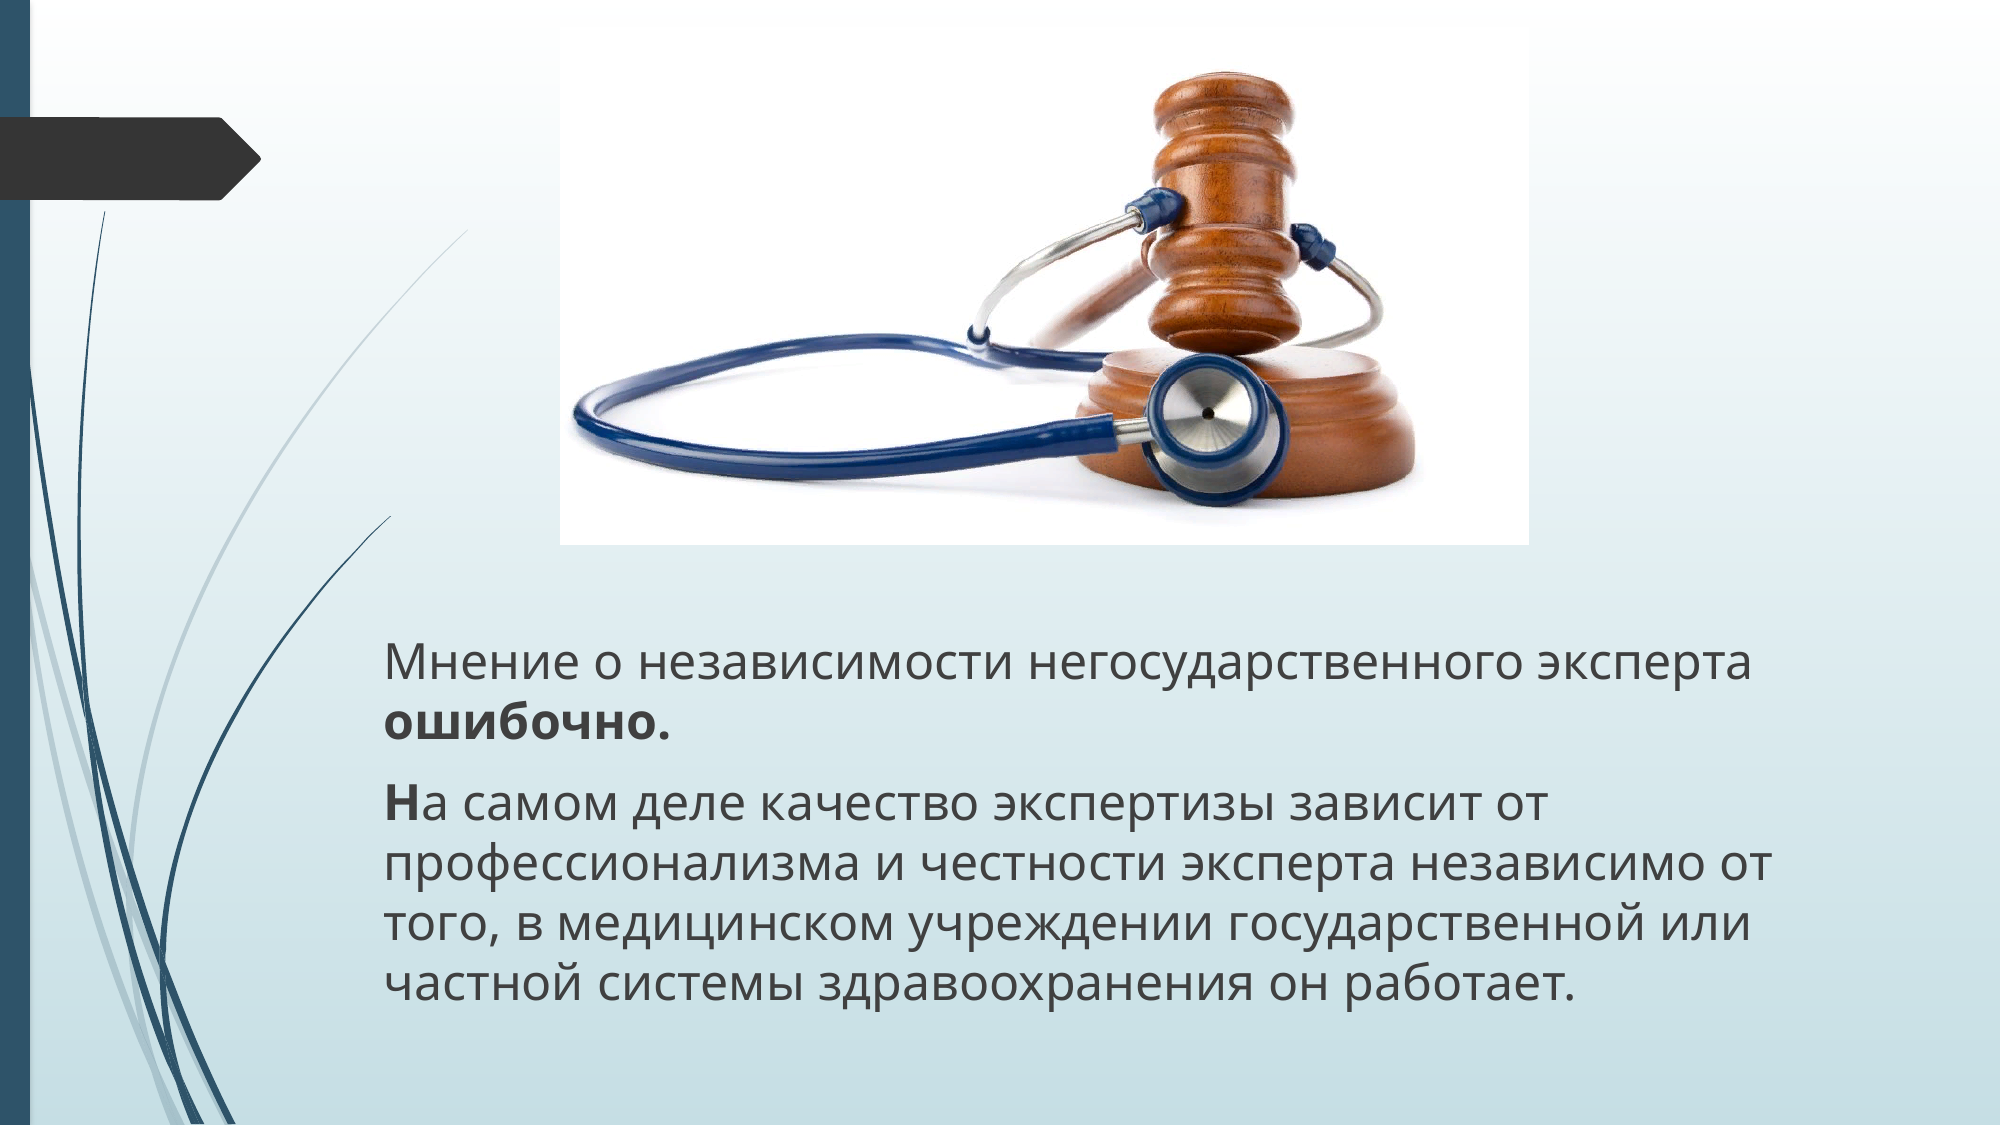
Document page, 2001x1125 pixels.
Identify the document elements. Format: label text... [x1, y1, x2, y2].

picture [559, 27, 1529, 545]
list Мнение о независимости негосударственного эксперта ошибочно. На самом деле качество экспертизы зависит от профессионализма и честности эксперта независимо от того, в медицинском учреждении государственной или частной системы здравоохранения он работает. [368, 621, 1831, 1125]
